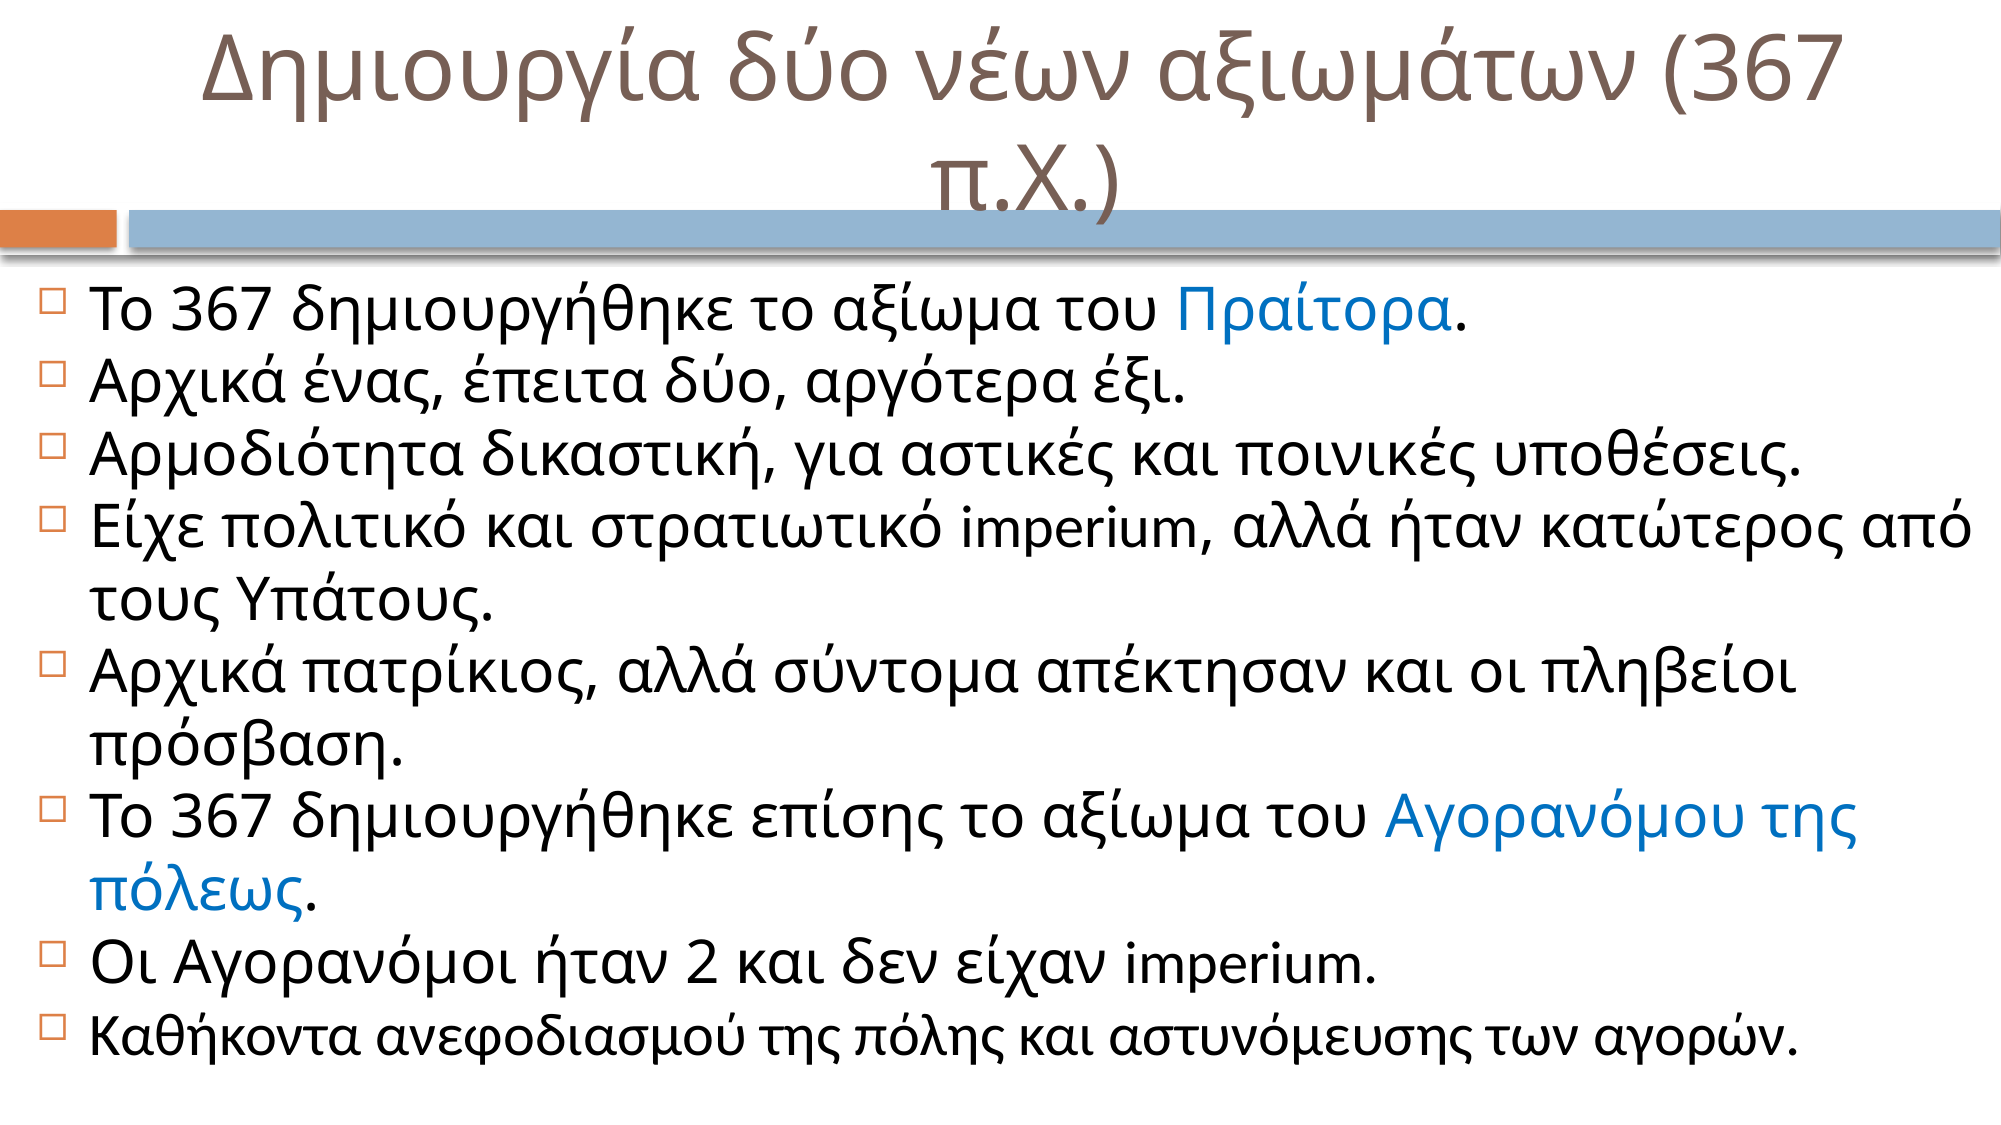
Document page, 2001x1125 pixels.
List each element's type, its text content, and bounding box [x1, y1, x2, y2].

title Δημιουργία δύο νέων αξιωμάτων (367 π.Χ.) [133, 37, 1918, 200]
list Το 367 δημιουργήθηκε το αξίωμα του Πραίτορα. Αρχικά ένας, έπειτα δύο, αργότερα έξι. Αρμοδιότητα δικαστική, για αστικές και ποινικές υποθέσεις. Είχε πολιτικό και στρατιωτικό imperium, αλλά ήταν κατώτερος από τους Υπάτους. Αρχικά πατρίκιος, αλλά σύντομα απέκτησαν και οι πληβείοι πρόσβαση. Το 367 δημιουργήθηκε επίσης το αξίωμα του Αγορανόμου της πόλεως. Οι Αγορανόμοι ήταν 2 και δεν είχαν imperium. Καθήκοντα ανεφοδιασμού της πόλης και αστυνόμευσης των αγορών. [21, 262, 2000, 1125]
